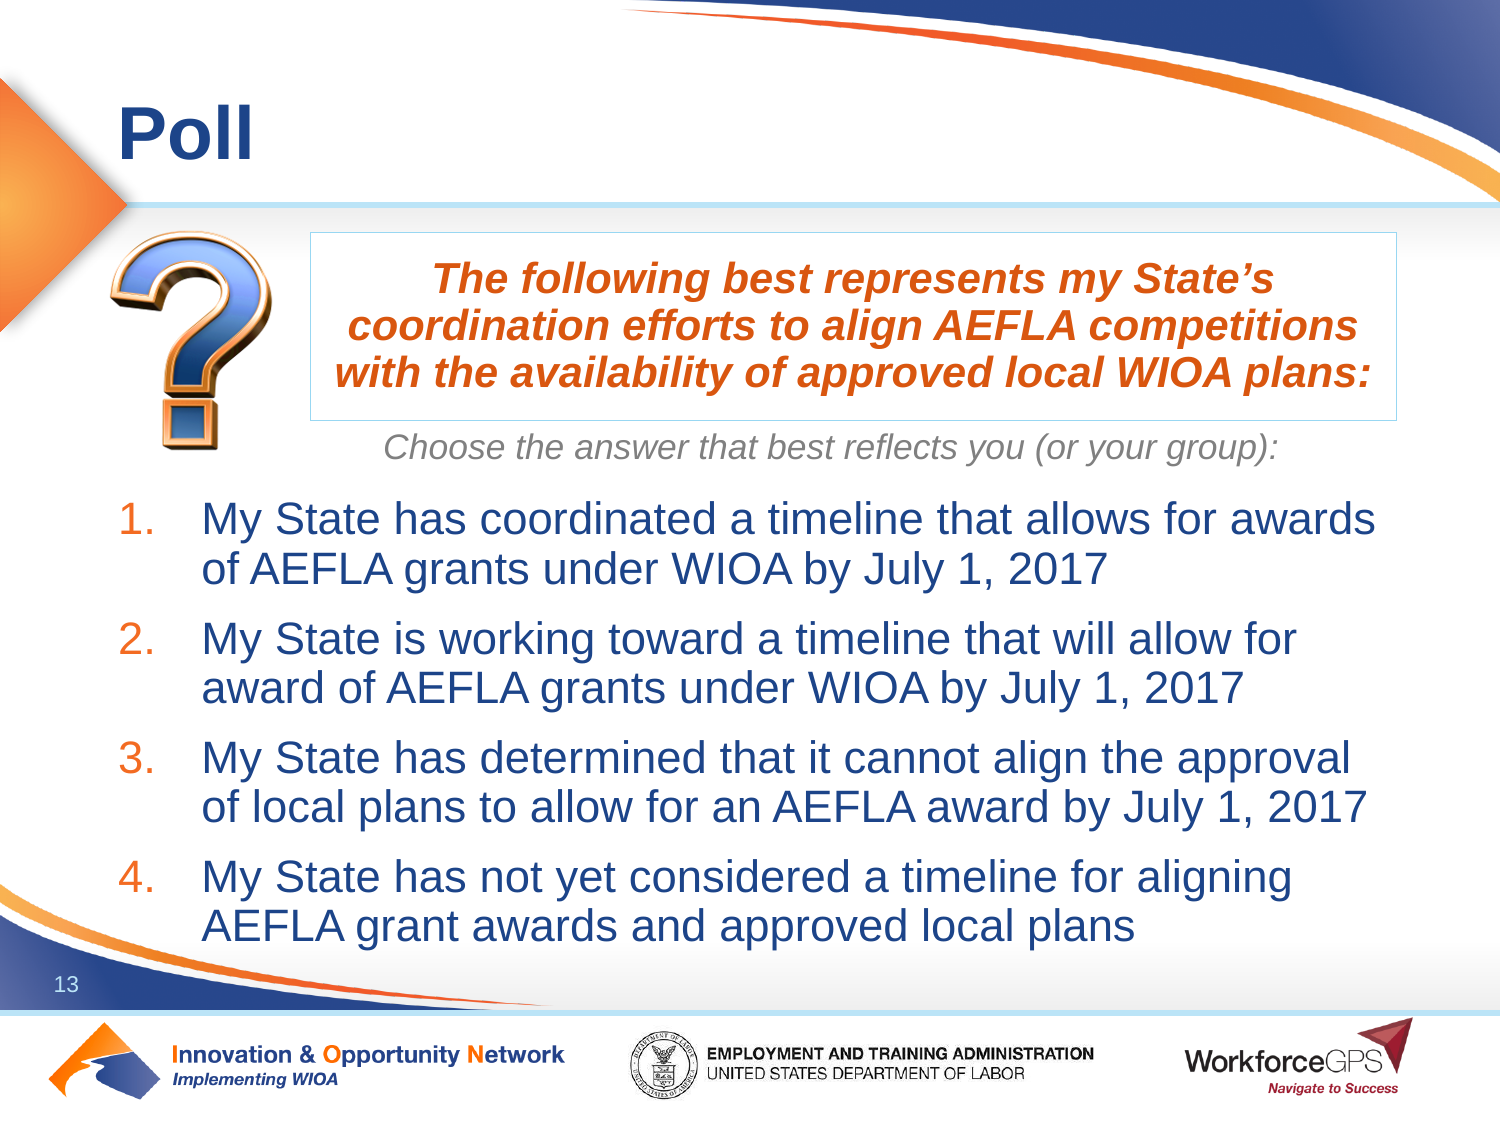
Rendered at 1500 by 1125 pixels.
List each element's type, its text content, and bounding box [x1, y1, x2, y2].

list The following best represents my State’s coordination efforts to align AEFLA competitions with the availability of approved local WIOA plans: [310, 232, 1397, 421]
picture [0, 882, 573, 1010]
picture [1182, 1016, 1415, 1096]
picture [103, 222, 281, 459]
picture [39, 1016, 576, 1107]
picture [589, 0, 1500, 202]
picture [628, 1025, 1097, 1101]
list My State has coordinated a timeline that allows for awards of AEFLA grants under WIOA by July 1, 2017 My State is working toward a timeline that will allow for award of AEFLA grants under WIOA by July 1, 2017 My State has determined that it cannot align the approval of local plans to allow for an AEFLA award by July 1, 2017 My State has not yet considered a timeline for aligning AEFLA grant awards and approved local plans [103, 488, 1397, 990]
